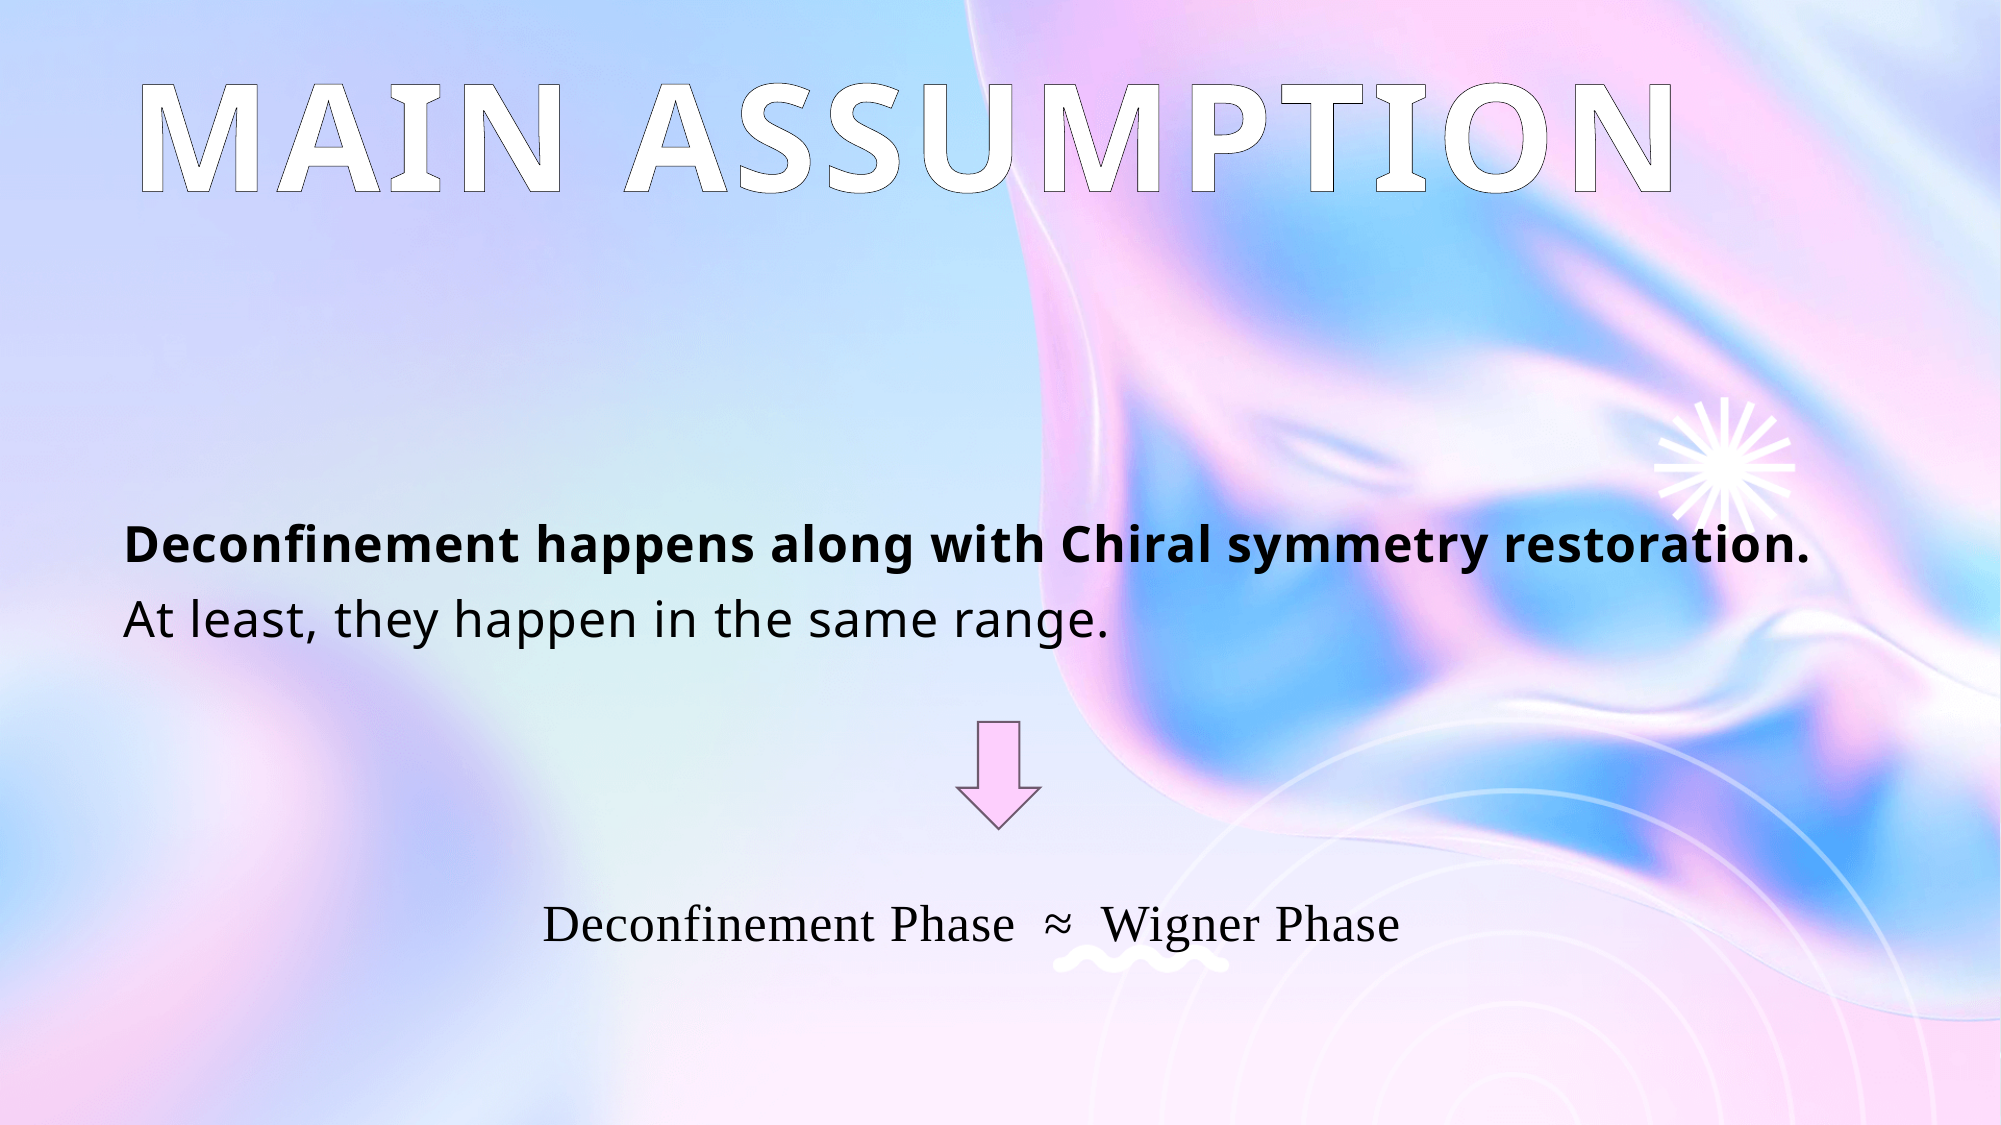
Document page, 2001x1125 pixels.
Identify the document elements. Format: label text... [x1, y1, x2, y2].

text_box Deconfinement Phase ≈ Wigner Phase [527, 888, 2000, 1099]
title Main Assumption [114, 54, 1762, 447]
subtitle Deconfinement happens along with Chiral symmetry restoration. At least, they happen in the same range. [108, 511, 1889, 722]
text_box [108, 841, 1889, 1052]
picture [0, 0, 2001, 1125]
text_box [954, 720, 1043, 831]
